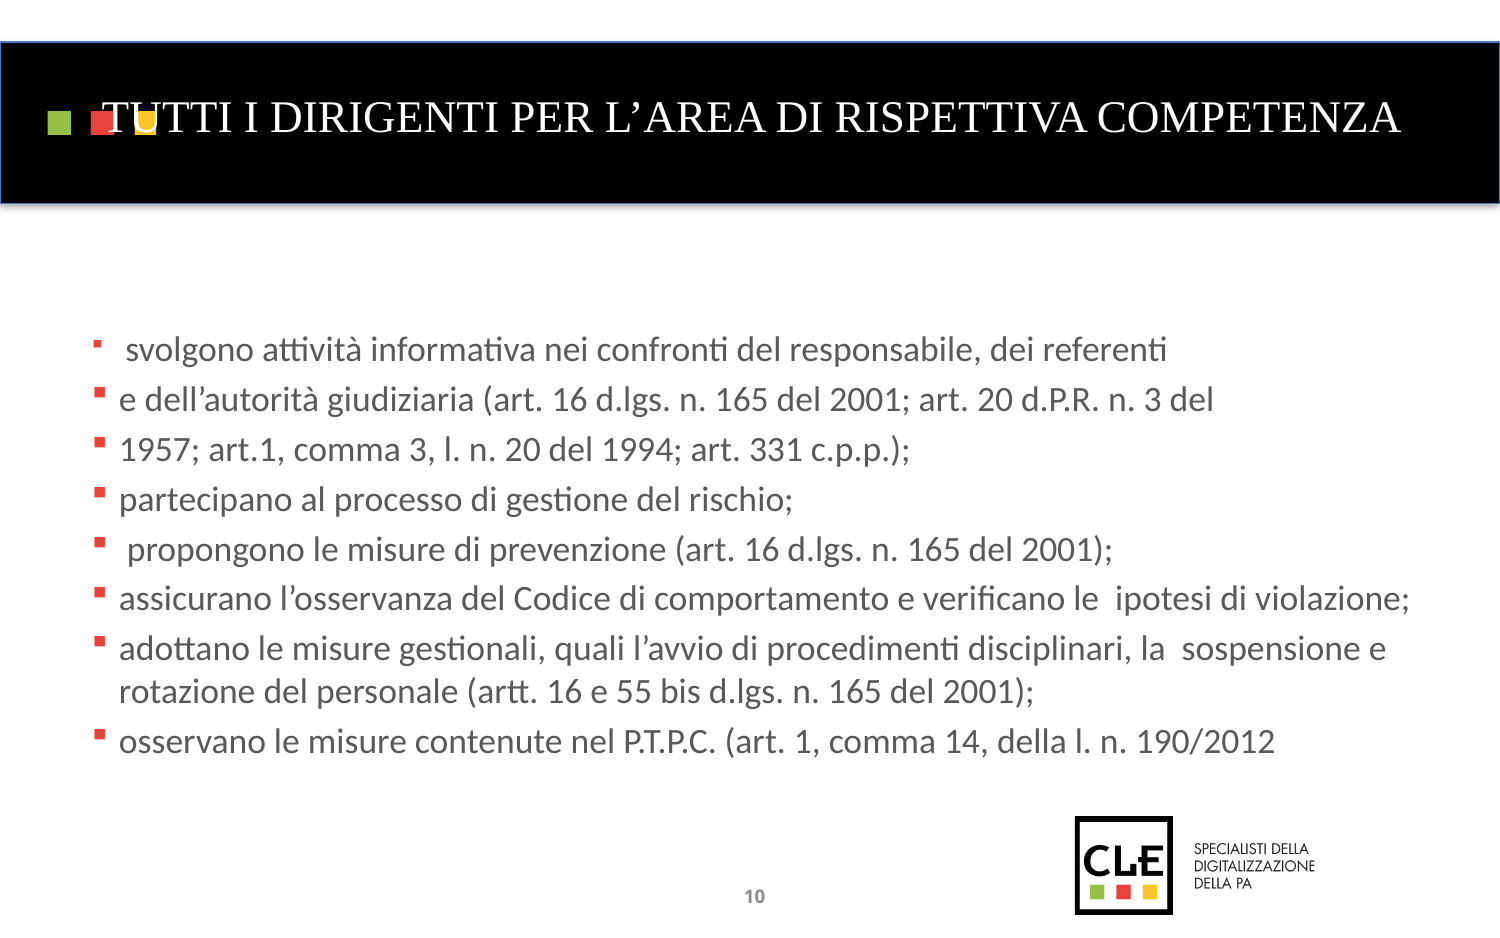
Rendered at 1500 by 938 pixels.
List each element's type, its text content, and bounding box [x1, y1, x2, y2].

footer [437, 868, 988, 919]
slide_number 10 [655, 872, 781, 923]
title TUTTI I DIRIGENTI PER L’AREA DI RISPETTIVA COMPETENZA [76, 55, 1427, 212]
list svolgono attività informativa nei confronti del responsabile, dei referenti e dell’autorità giudiziaria (art. 16 d.lgs. n. 165 del 2001; art. 20 d.P.R. n. 3 del 1957; art.1, comma 3, l. n. 20 del 1994; art. 331 c.p.p.); partecipano al processo di gestione del rischio; propongono le misure di prevenzione (art. 16 d.lgs. n. 165 del 2001); assicurano l’osservanza del Codice di comportamento e verificano le ipotesi di violazione; adottano le misure gestionali, quali l’avvio di procedimenti disciplinari, la sospensione e rotazione del personale (artt. 16 e 55 bis d.lgs. n. 165 del 2001); osservano le misure contenute nel P.T.P.C. (art. 1, comma 14, della l. n. 190/2012 [76, 248, 1454, 778]
